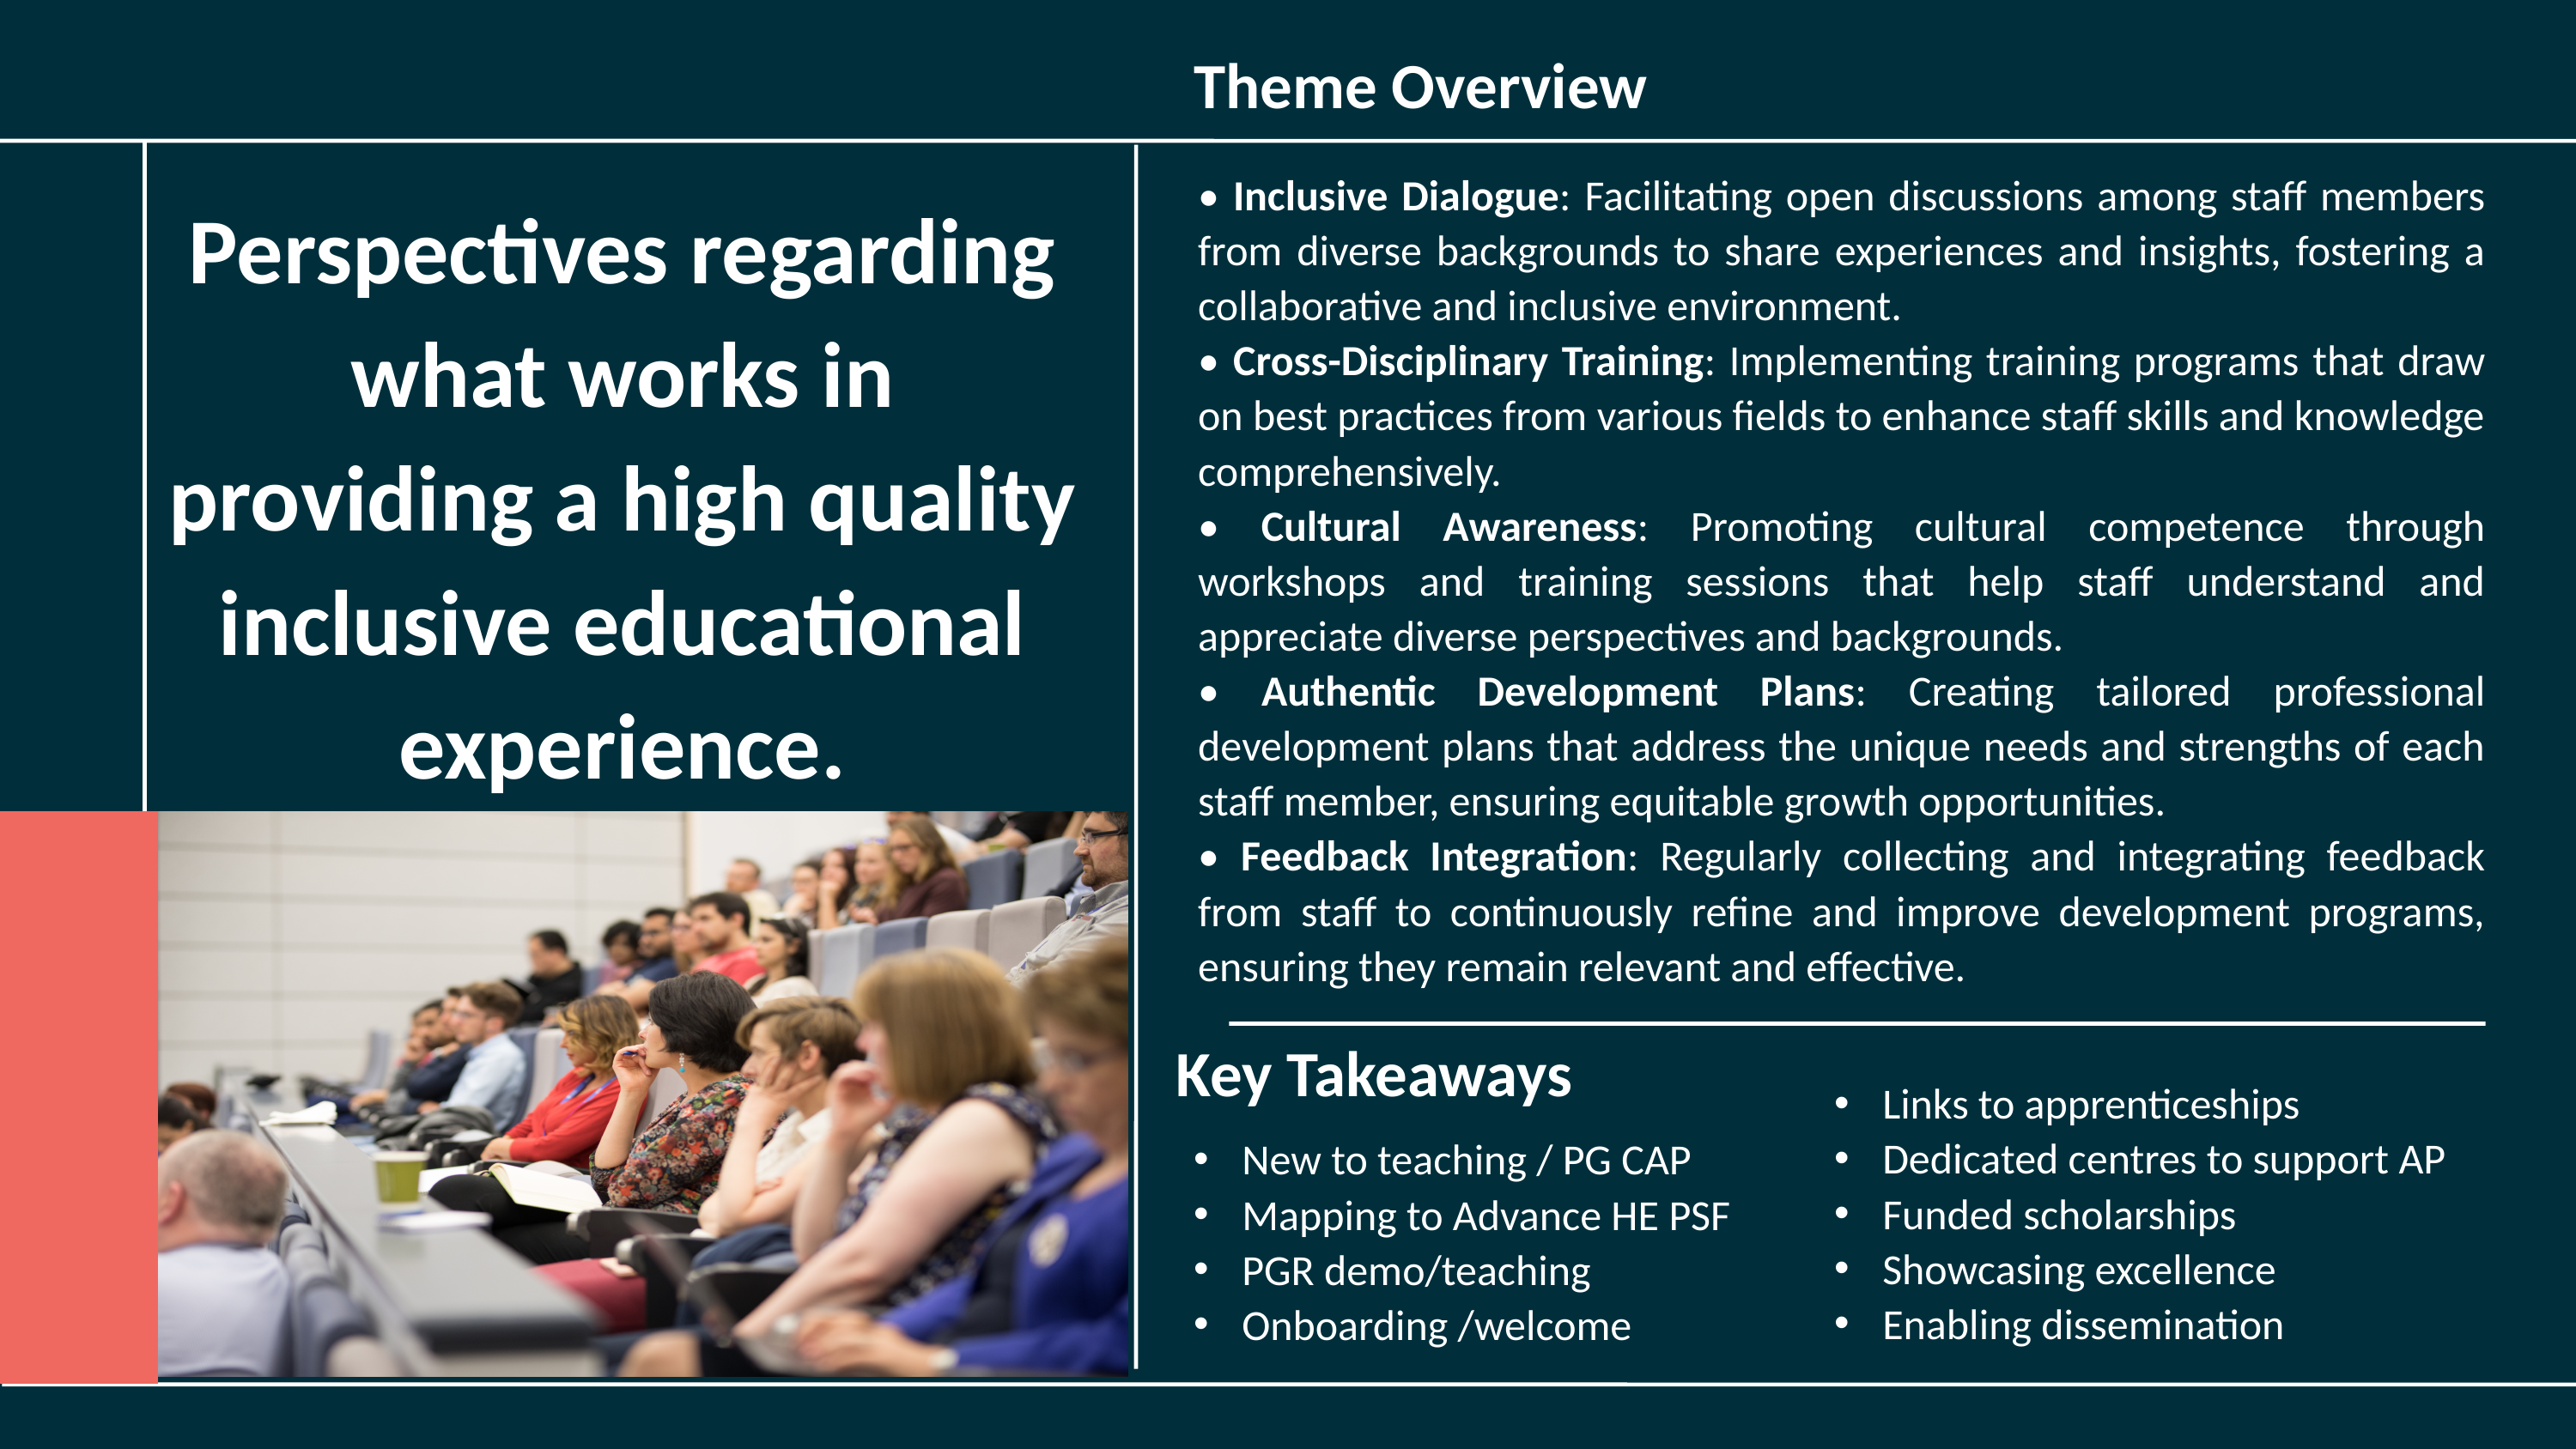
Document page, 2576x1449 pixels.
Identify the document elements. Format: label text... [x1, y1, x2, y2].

text_box Links to apprenticeships Dedicated centres to support AP Funded scholarships Showcasing excellence Enabling dissemination [1834, 1072, 2517, 1349]
picture [159, 812, 1127, 1376]
picture [0, 142, 2576, 810]
text_box • Inclusive Dialogue: Facilitating open discussions among staff members from diverse backgrounds to share experiences and insights, fostering a collaborative and inclusive environment. • Cross-Disciplinary Training: Implementing training programs that draw on best practices from various fields to enhance staff skills and knowledge comprehensively. • Cultural Awareness: Promoting cultural competence through workshops and training sessions that help staff understand and appreciate diverse perspectives and backgrounds. • Authentic Development Plans: Creating tailored professional development plans that address the unique needs and strengths of each staff member, ensuring equitable growth opportunities. • Feedback Integration: Regularly collecting and integrating feedback from staff to continuously refine and improve development programs, ensuring they remain relevant and effective. [1198, 164, 2486, 991]
text_box Perspectives regarding what works in providing a high quality inclusive educational experience. [167, 178, 1078, 798]
text_box Theme Overview [1194, 52, 1932, 122]
text_box New to teaching / PG CAP Mapping to Advance HE PSF PGR demo/teaching Onboarding /welcome [1194, 1128, 1795, 1349]
text_box Key Takeaways [1176, 1040, 1795, 1110]
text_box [0, 810, 159, 1385]
